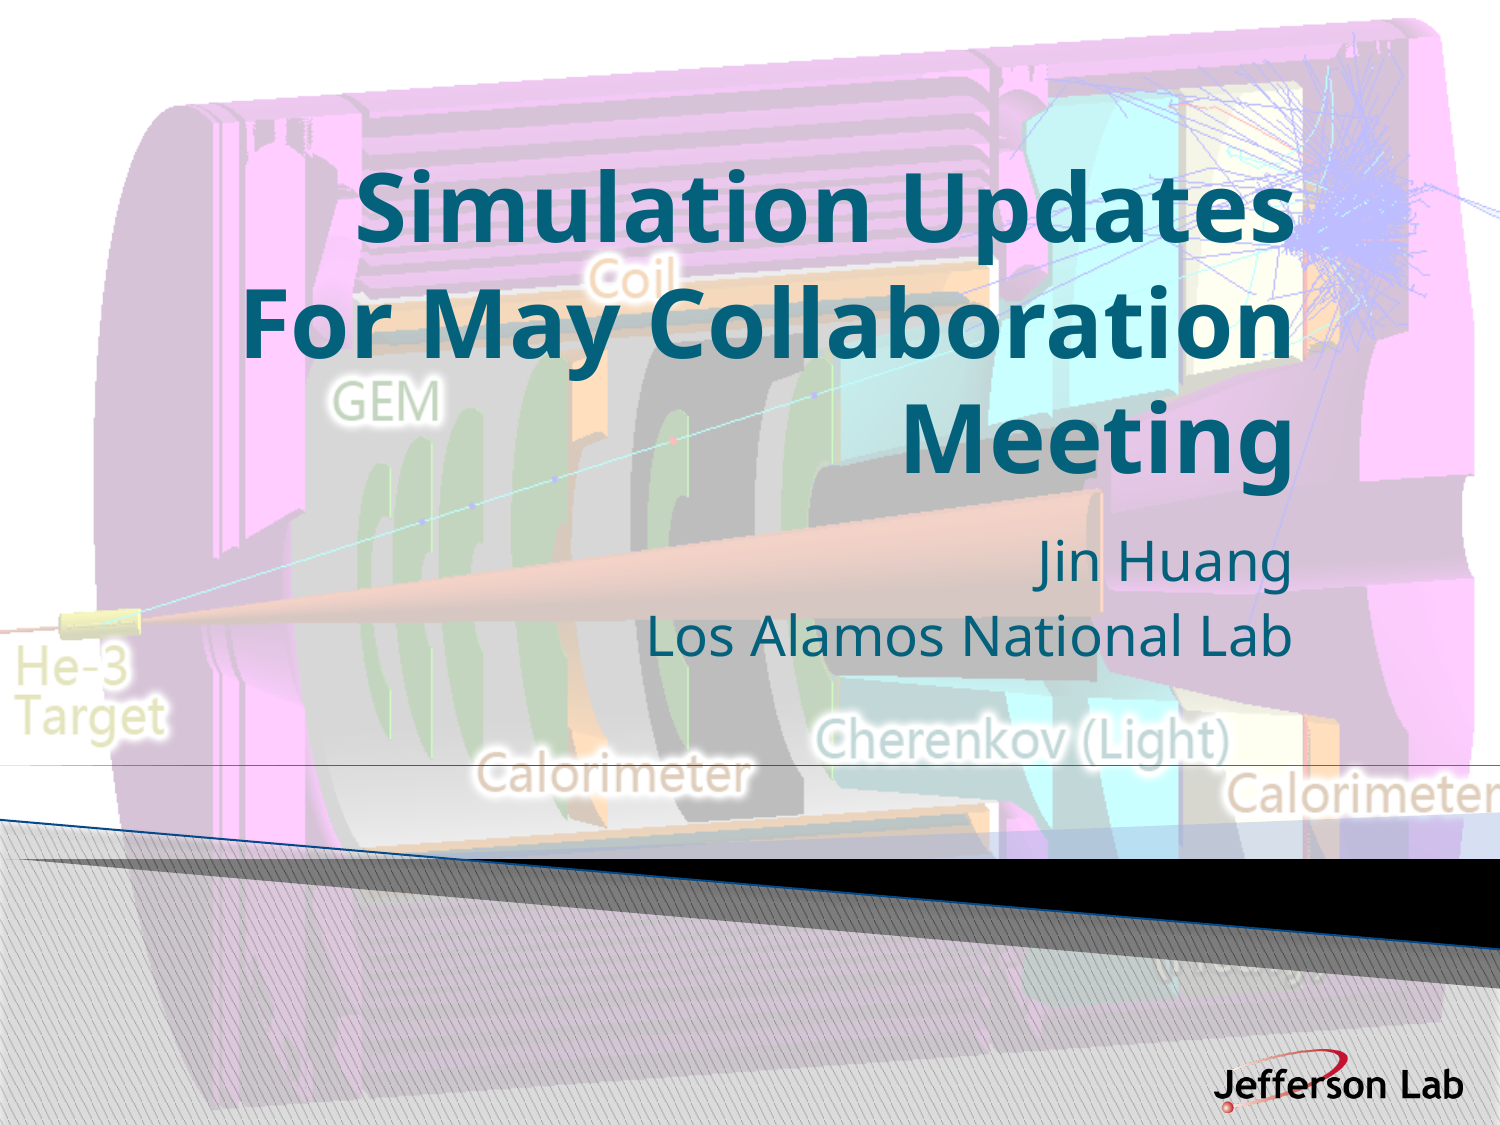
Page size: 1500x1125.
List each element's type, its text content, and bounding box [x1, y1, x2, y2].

title Simulation Updates For May Collaboration Meeting [37, 137, 1313, 500]
picture [5, 859, 1500, 989]
picture [1214, 1049, 1463, 1113]
subtitle Jin Huang Los Alamos National Lab [37, 517, 1313, 715]
